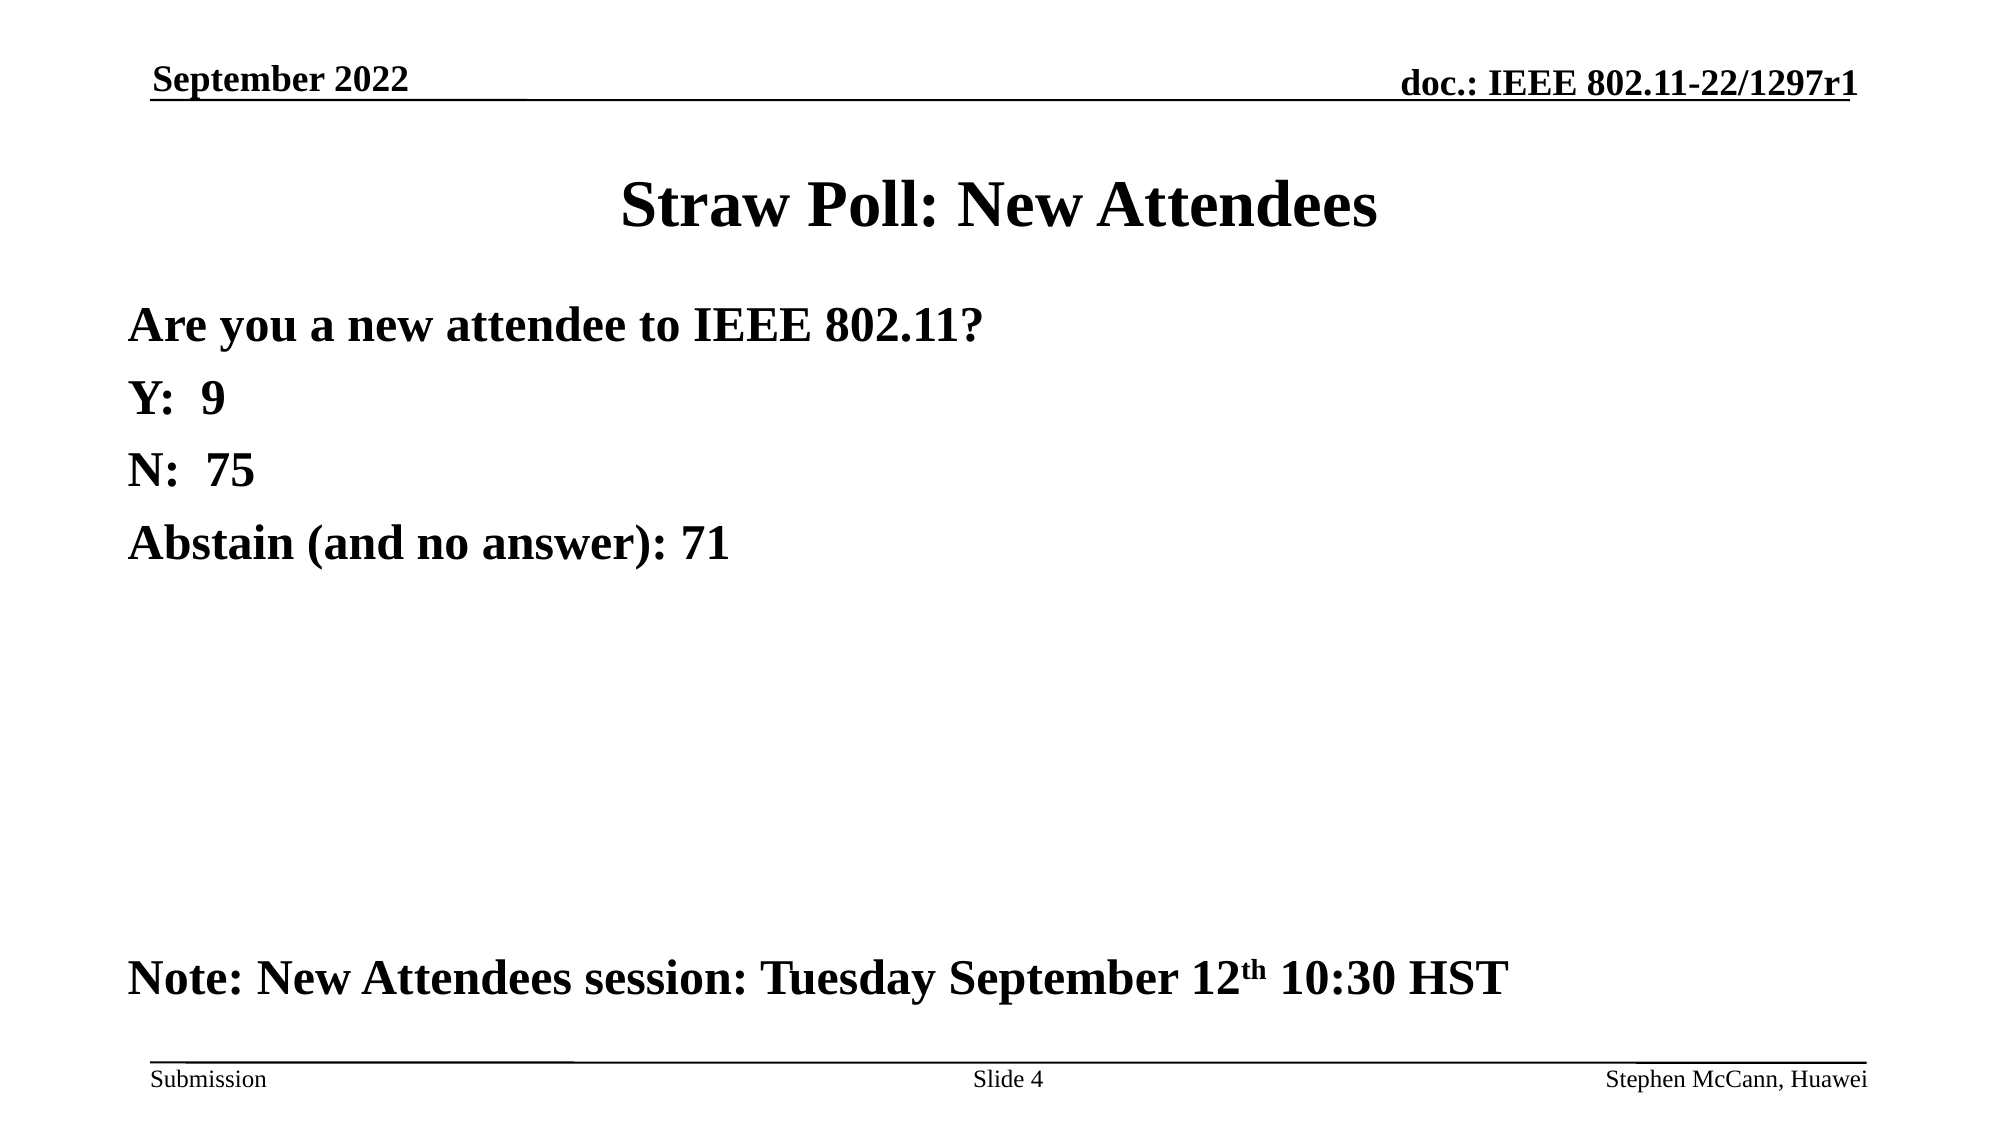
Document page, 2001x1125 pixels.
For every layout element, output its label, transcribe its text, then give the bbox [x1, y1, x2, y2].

list Are you a new attendee to IEEE 802.11? Y: 9 N: 75 Abstain (and no answer): 71 Note: New Attendees session: Tuesday September 12th 10:30 HST [112, 284, 1976, 1022]
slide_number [152, 54, 563, 100]
title Straw Poll: New Attendees [149, 112, 1850, 284]
footer Stephen McCann, Huawei [1171, 1061, 1869, 1093]
slide_number Slide 4 [950, 1061, 1067, 1123]
